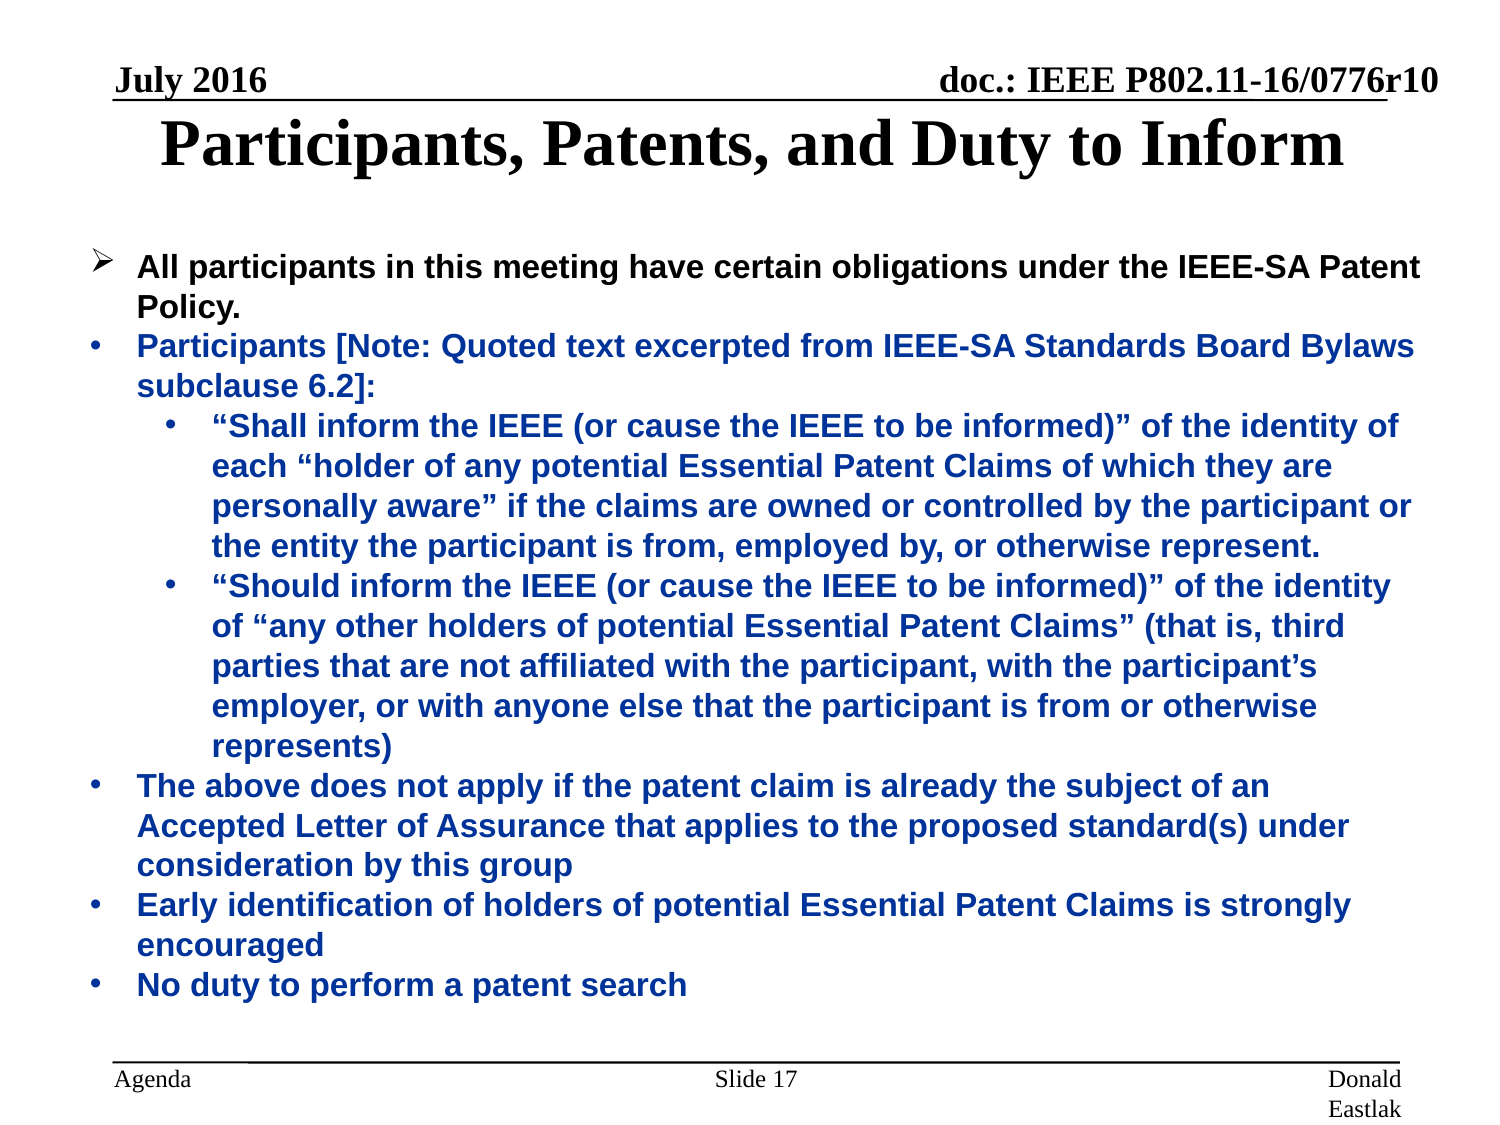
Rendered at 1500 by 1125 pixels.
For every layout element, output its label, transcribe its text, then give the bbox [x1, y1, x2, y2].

text_box All participants in this meeting have certain obligations under the IEEE-SA Patent Policy. Participants [Note: Quoted text excerpted from IEEE-SA Standards Board Bylaws subclause 6.2]: “Shall inform the IEEE (or cause the IEEE to be informed)” of the identity of each “holder of any potential Essential Patent Claims of which they are personally aware” if the claims are owned or controlled by the participant or the entity the participant is from, employed by, or otherwise represent. “Should inform the IEEE (or cause the IEEE to be informed)” of the identity of “any other holders of potential Essential Patent Claims” (that is, third parties that are not affiliated with the participant, with the participant’s employer, or with anyone else that the participant is from or otherwise represents) The above does not apply if the patent claim is already the subject of an Accepted Letter of Assurance that applies to the proposed standard(s) under consideration by this group Early identification of holders of potential Essential Patent Claims is strongly encouraged No duty to perform a patent search [74, 224, 1438, 1025]
title Participants, Patents, and Duty to Inform [59, 45, 1448, 233]
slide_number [114, 54, 290, 100]
footer Donald Eastlake 3rd, Huawei Technologies [1325, 1062, 1402, 1093]
slide_number Slide 17 [712, 1062, 800, 1093]
text_box [87, 37, 1438, 163]
